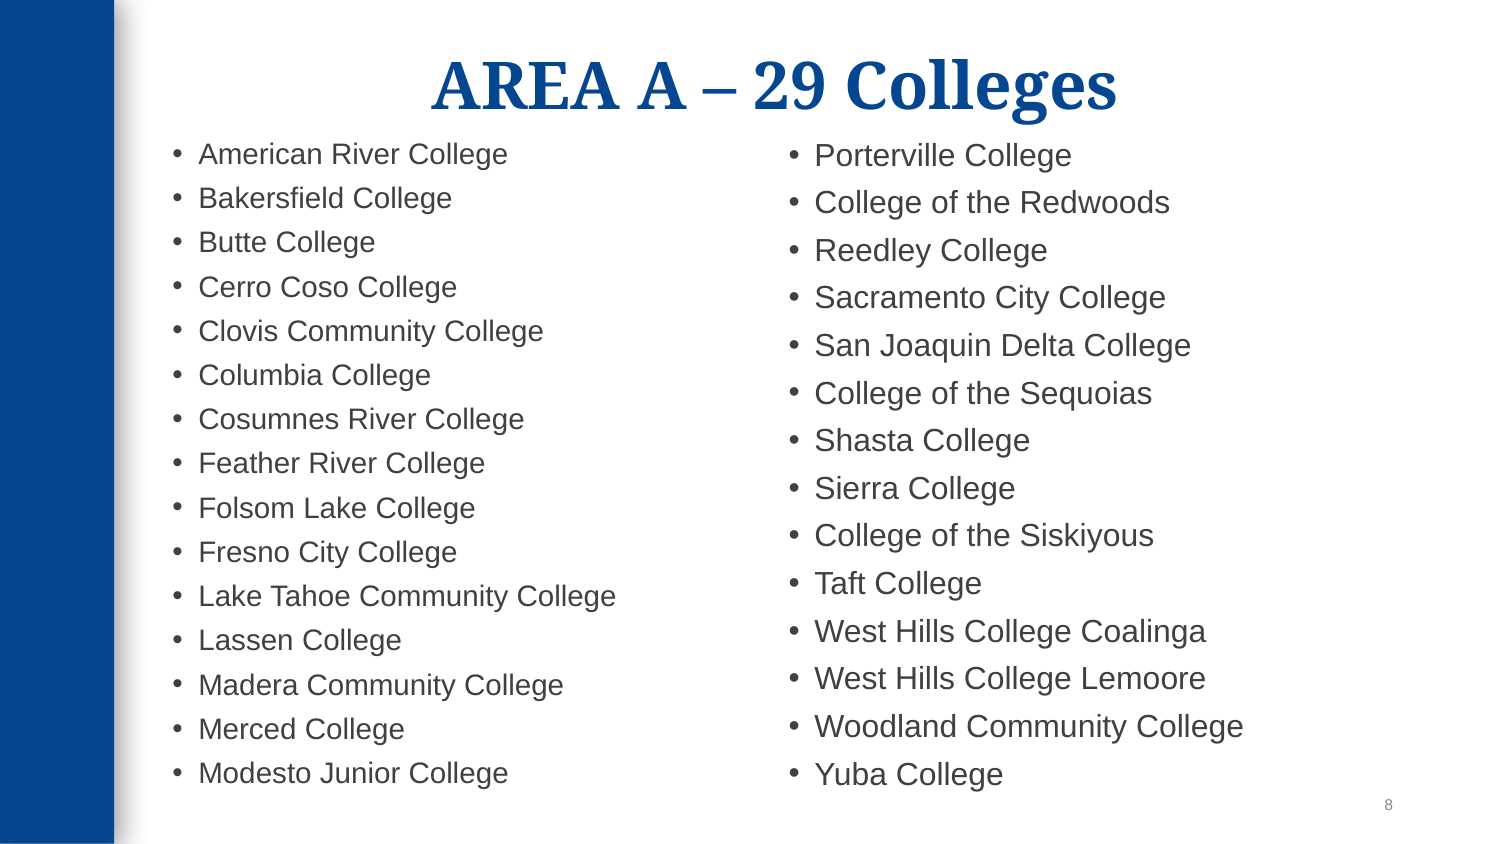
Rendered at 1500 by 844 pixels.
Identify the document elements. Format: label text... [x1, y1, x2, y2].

list American River College Bakersfield College Butte College Cerro Coso College Clovis Community College Columbia College Cosumnes River College Feather River College Folsom Lake College Fresno City College Lake Tahoe Community College Lassen College Madera Community College Merced College Modesto Junior College [157, 131, 763, 800]
title AREA A – 29 Colleges [157, 44, 1394, 132]
list Porterville College College of the Redwoods Reedley College Sacramento City College San Joaquin Delta College College of the Sequoias Shasta College Sierra College College of the Siskiyous Taft College West Hills College Coalinga West Hills College Lemoore Woodland Community College Yuba College [773, 131, 1383, 800]
